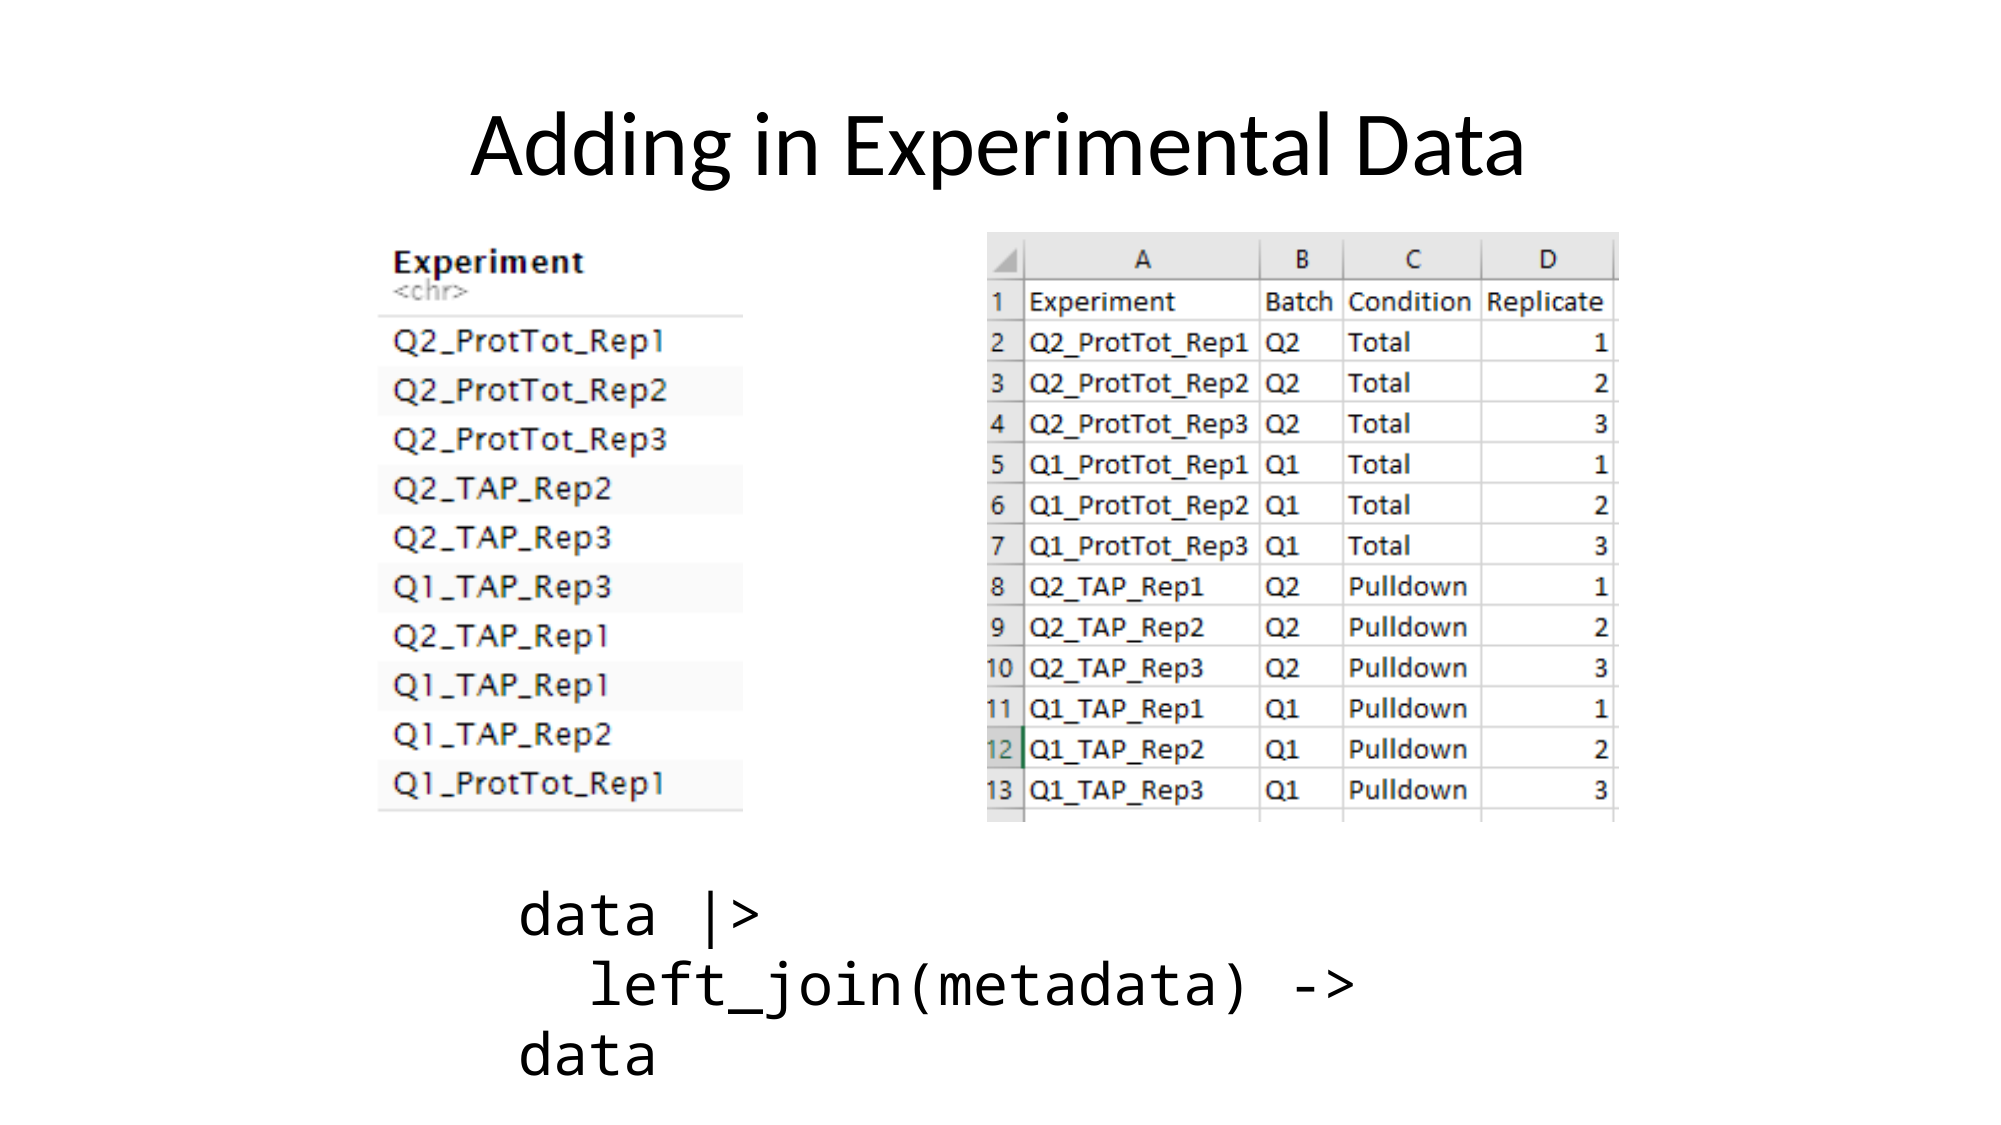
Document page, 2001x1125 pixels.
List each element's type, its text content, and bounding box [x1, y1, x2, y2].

title Adding in Experimental Data [99, 45, 1900, 233]
picture [987, 232, 1620, 822]
text_box data |> left_join(metadata) -> data [503, 869, 1496, 1095]
picture [364, 232, 743, 822]
